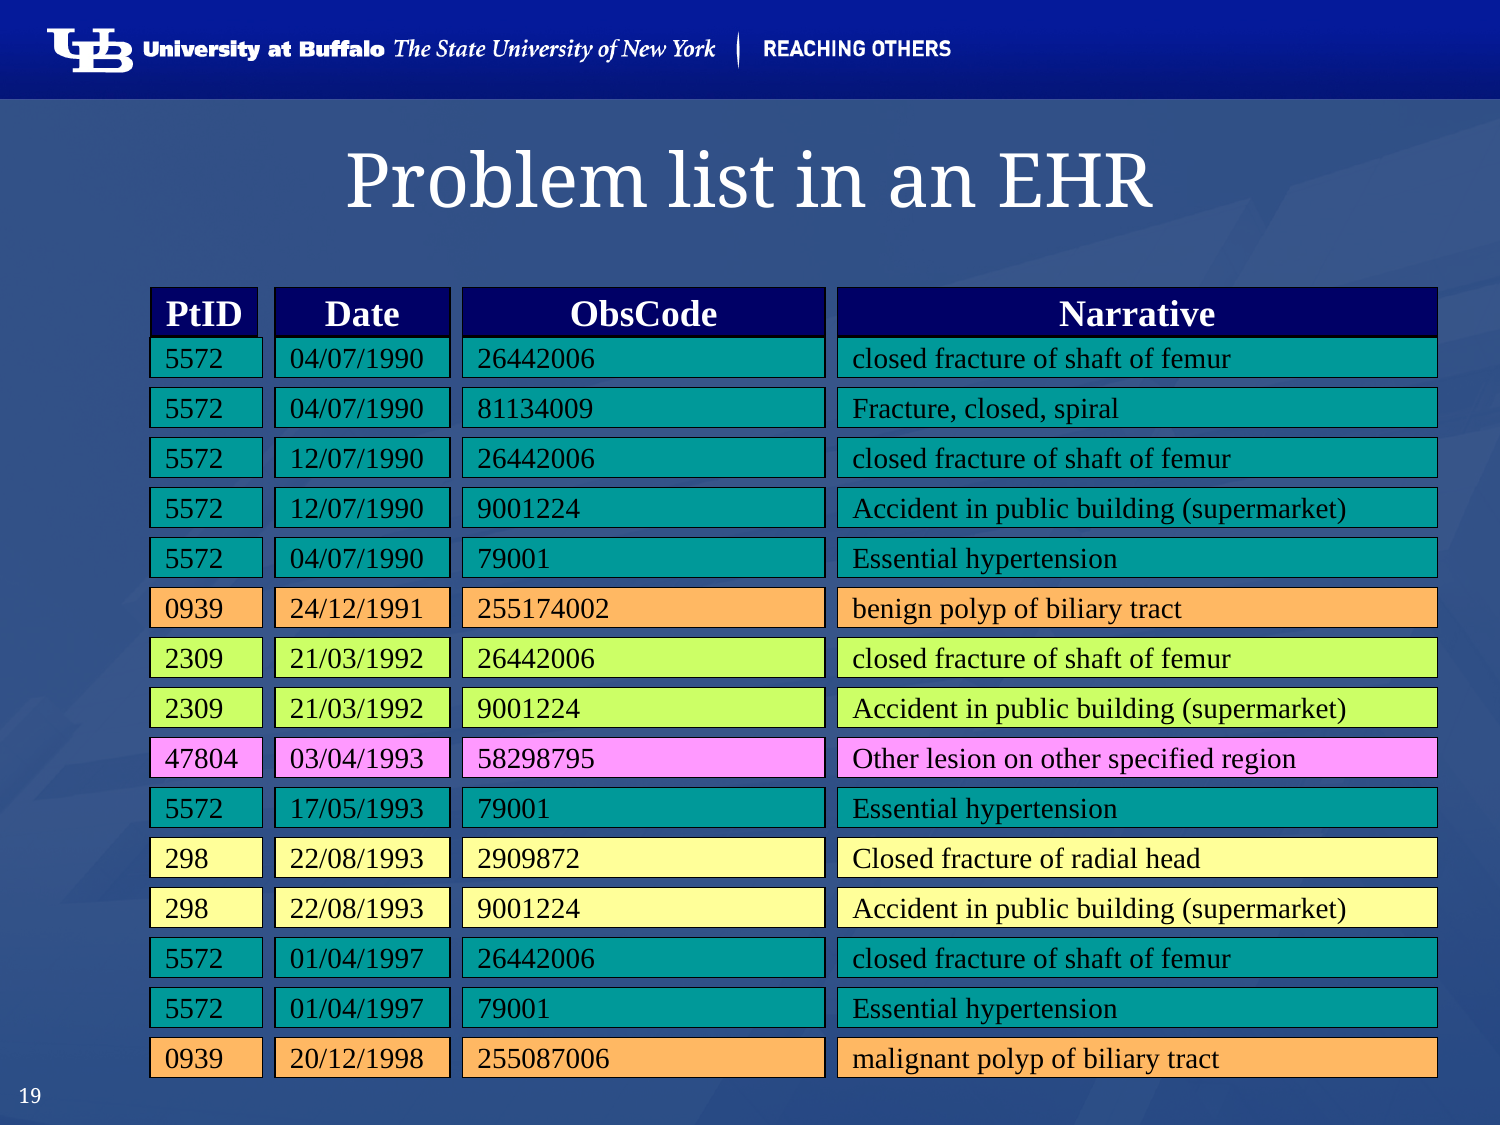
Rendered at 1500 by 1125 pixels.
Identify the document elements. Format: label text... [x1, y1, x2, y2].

picture [0, 0, 1500, 99]
title Problem list in an EHR [37, 125, 1463, 250]
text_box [149, 287, 1438, 1078]
